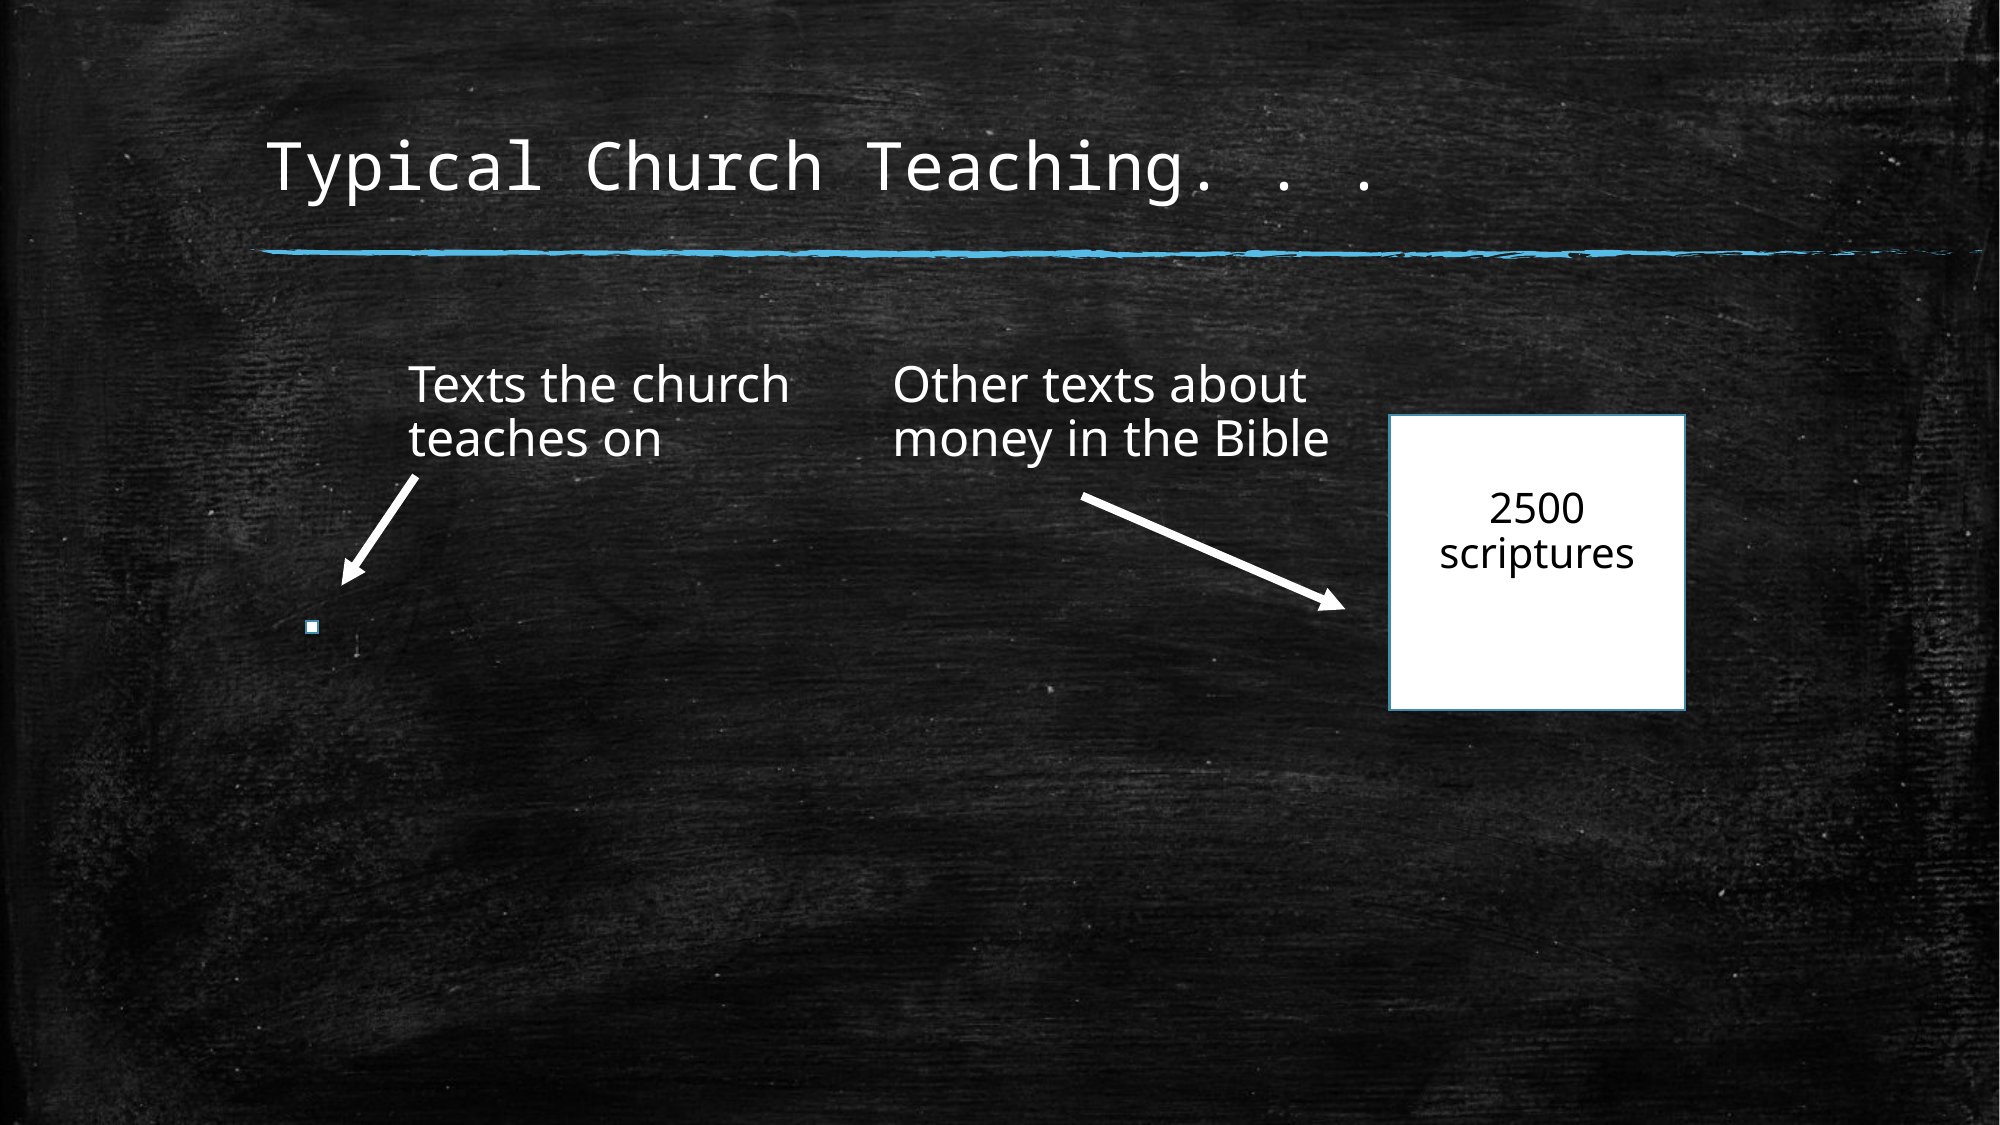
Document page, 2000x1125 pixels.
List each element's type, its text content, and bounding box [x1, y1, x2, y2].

text_box [305, 620, 319, 634]
text_box [1388, 414, 1686, 711]
title Typical Church Teaching. . . [249, 45, 1750, 213]
list 2500 scriptures [1423, 479, 1651, 624]
text_box Texts the church teaches on [393, 351, 820, 475]
text_box Other texts about money in the Bible [878, 351, 1346, 475]
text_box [1081, 495, 1346, 610]
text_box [341, 475, 416, 586]
